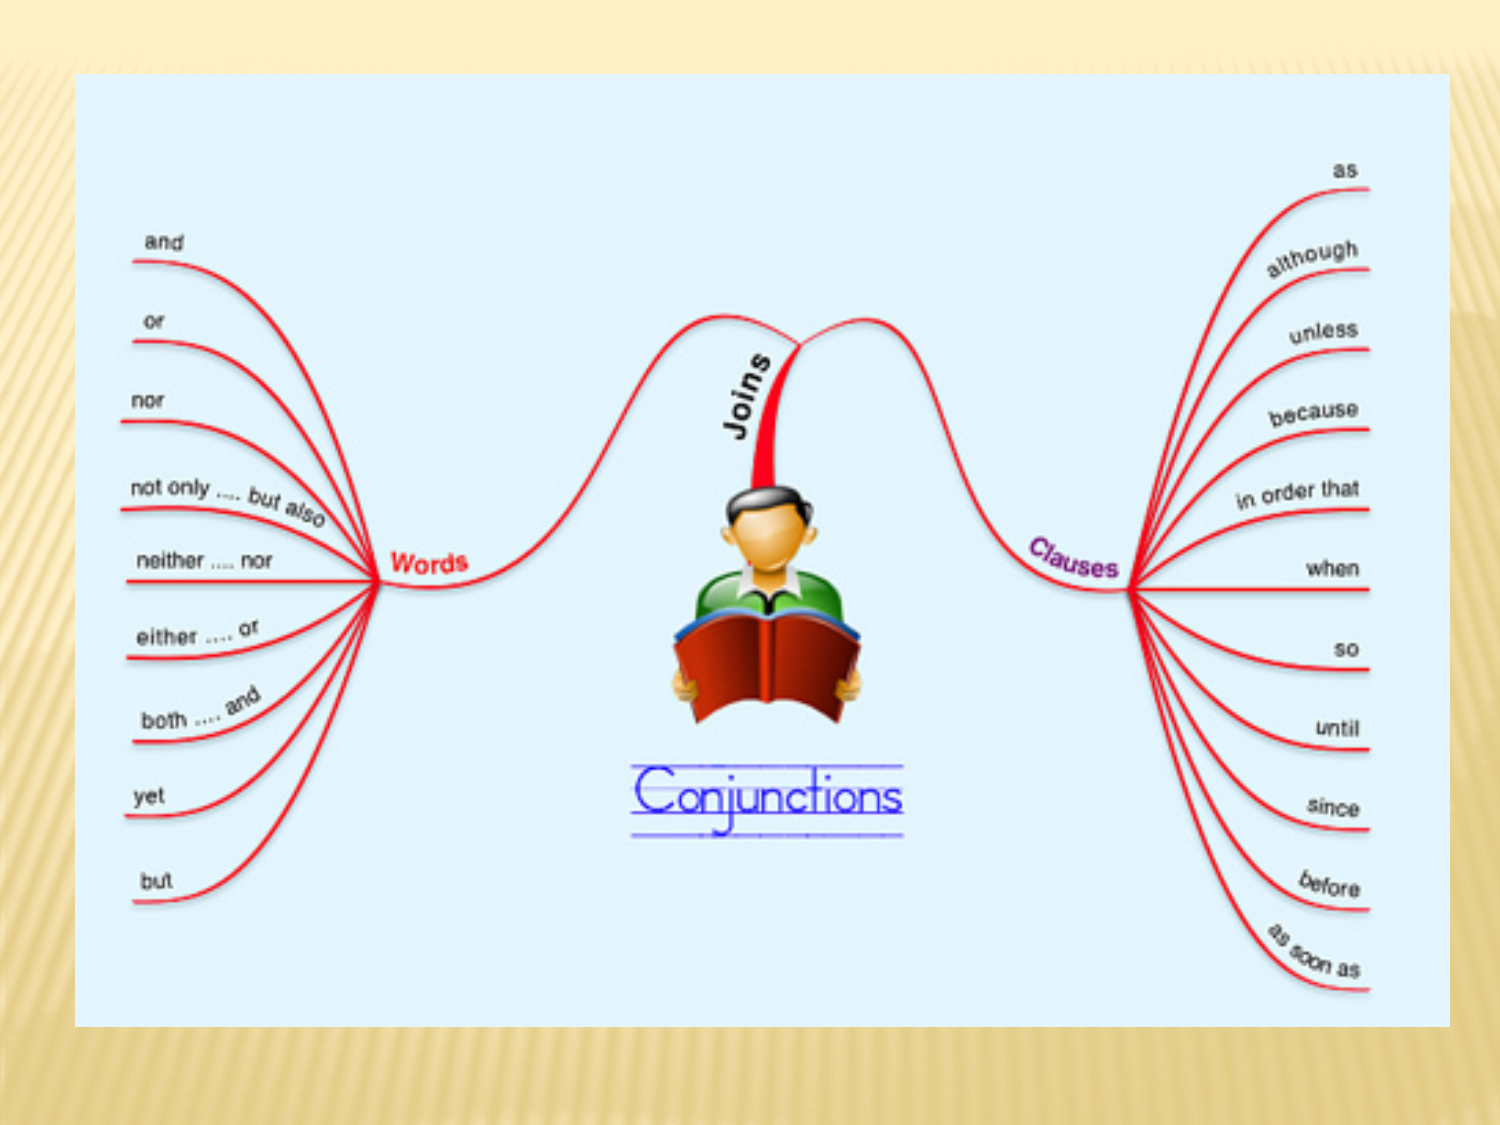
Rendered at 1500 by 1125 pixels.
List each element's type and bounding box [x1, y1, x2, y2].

picture [74, 74, 1451, 1027]
